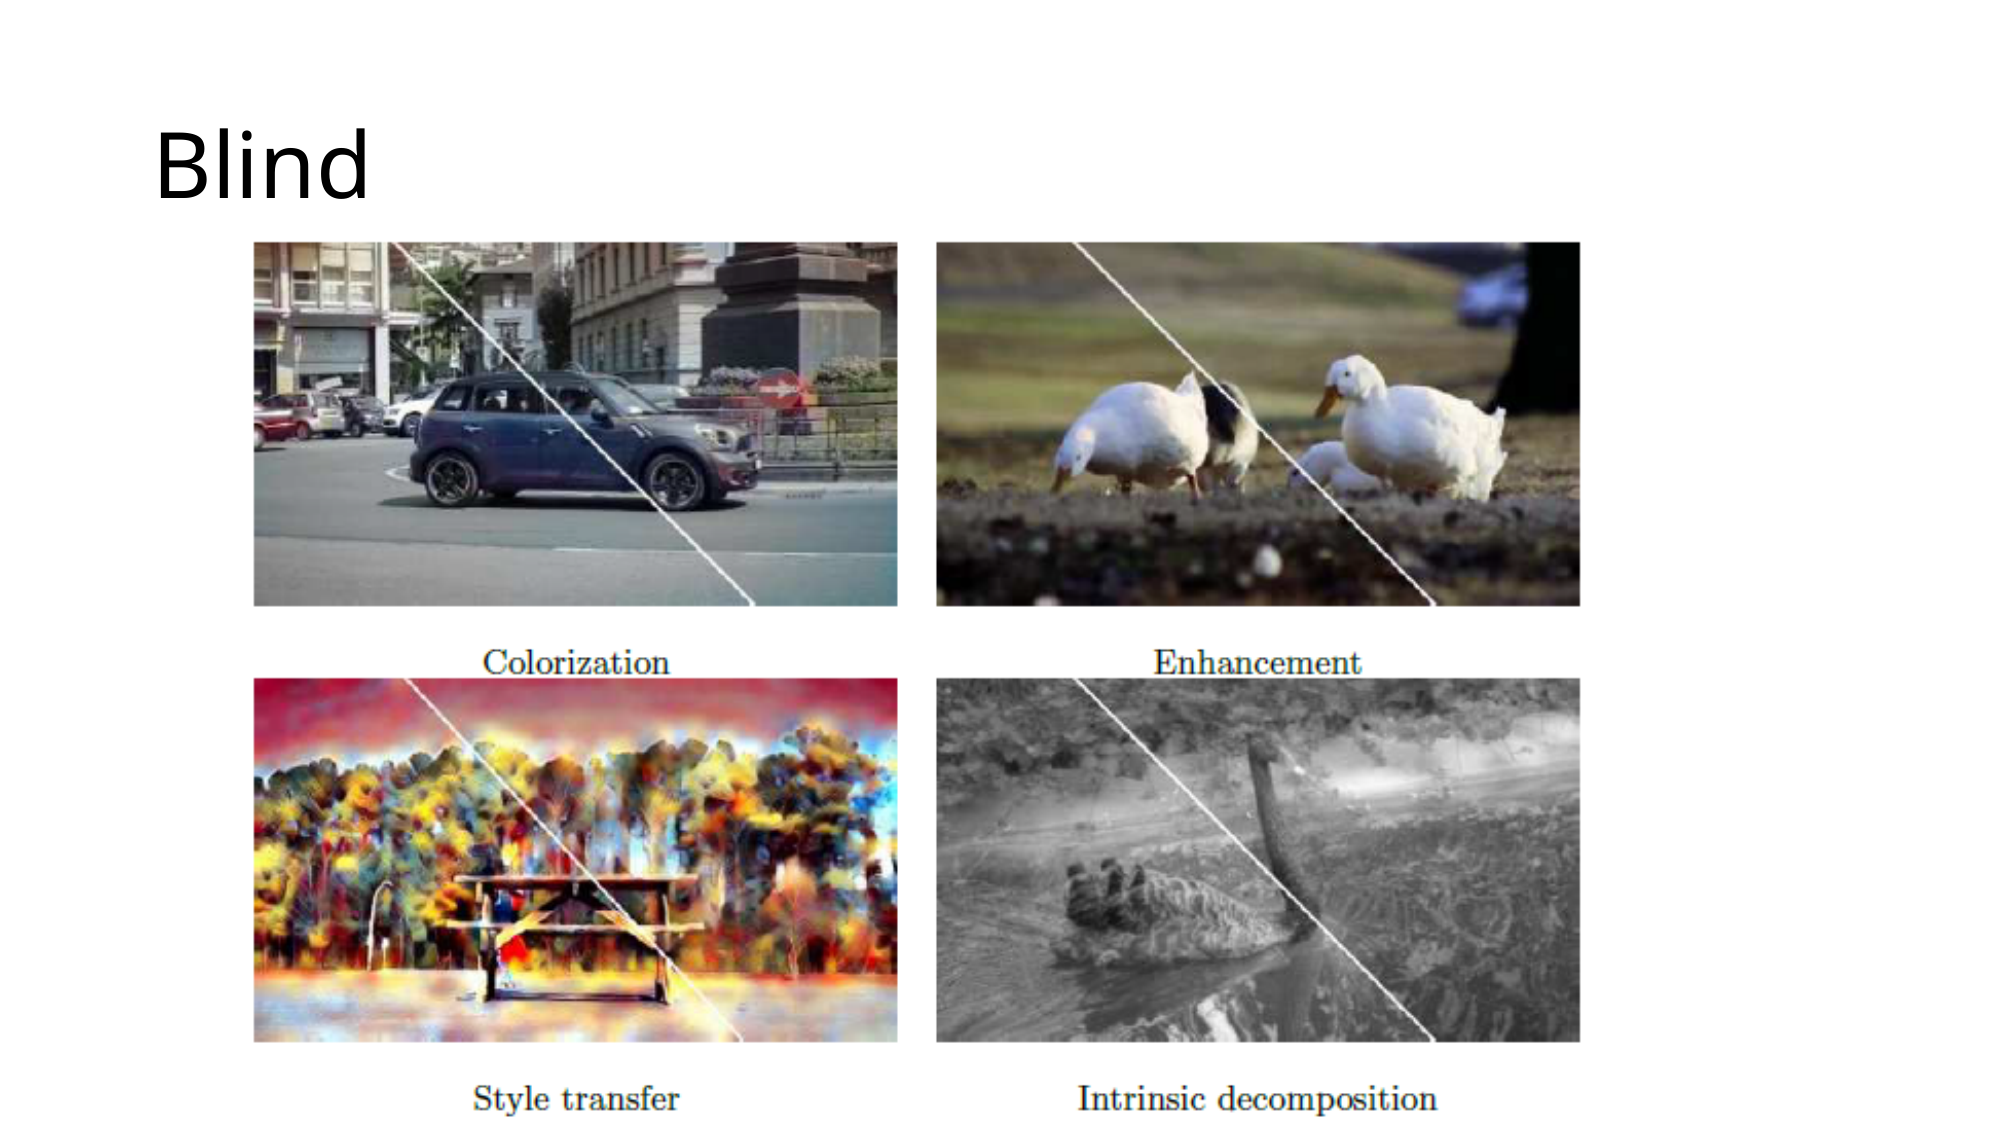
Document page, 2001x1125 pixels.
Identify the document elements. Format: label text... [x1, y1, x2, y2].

title Blind [137, 59, 1863, 278]
picture [238, 216, 1599, 1125]
